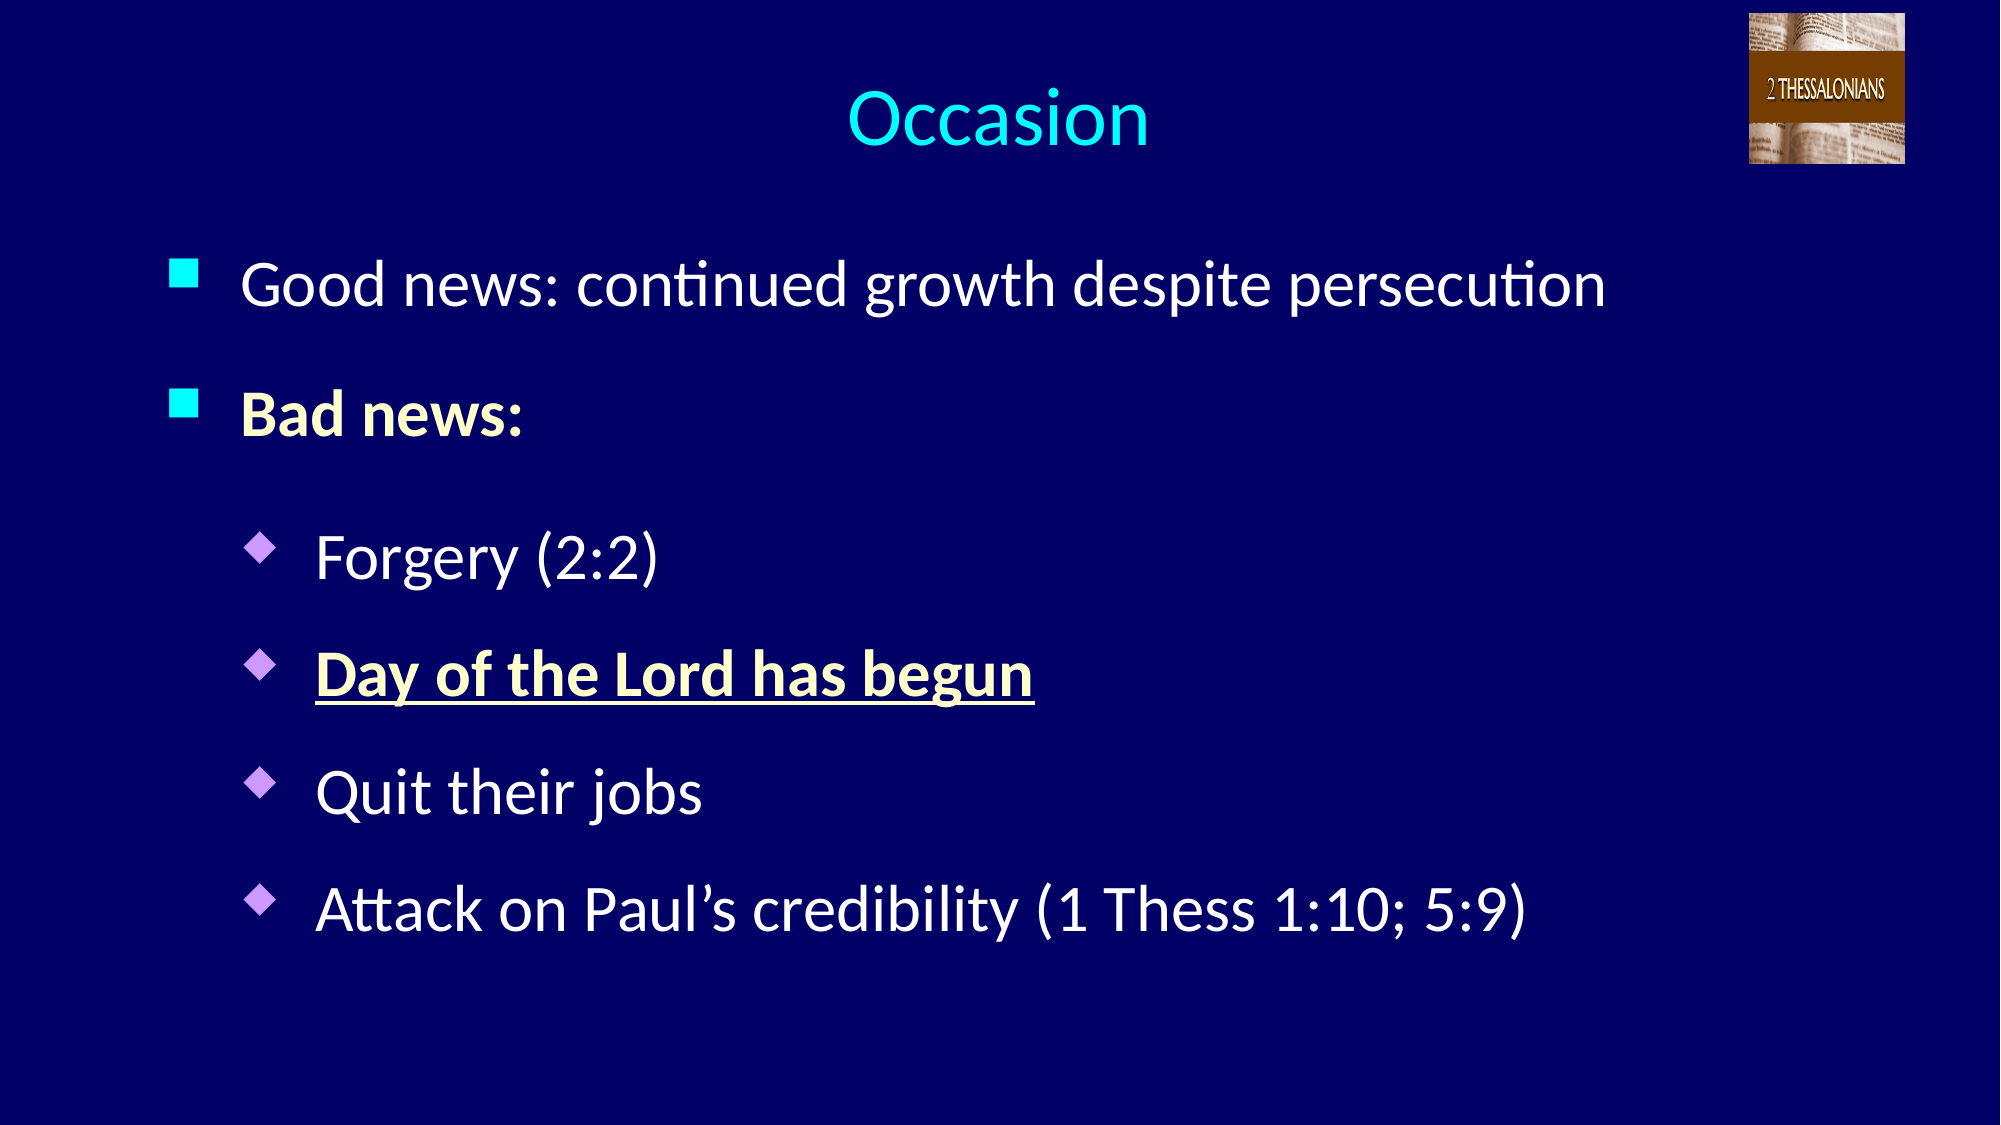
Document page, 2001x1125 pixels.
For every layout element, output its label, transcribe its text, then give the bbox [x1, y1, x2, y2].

title Occasion [150, 37, 1850, 188]
picture [1749, 12, 1905, 164]
list Good news: continued growth despite persecution Bad news: Forgery (2:2) Day of the Lord has begun Quit their jobs Attack on Paul’s credibility (1 Thess 1:10; 5:9) [149, 231, 1851, 963]
